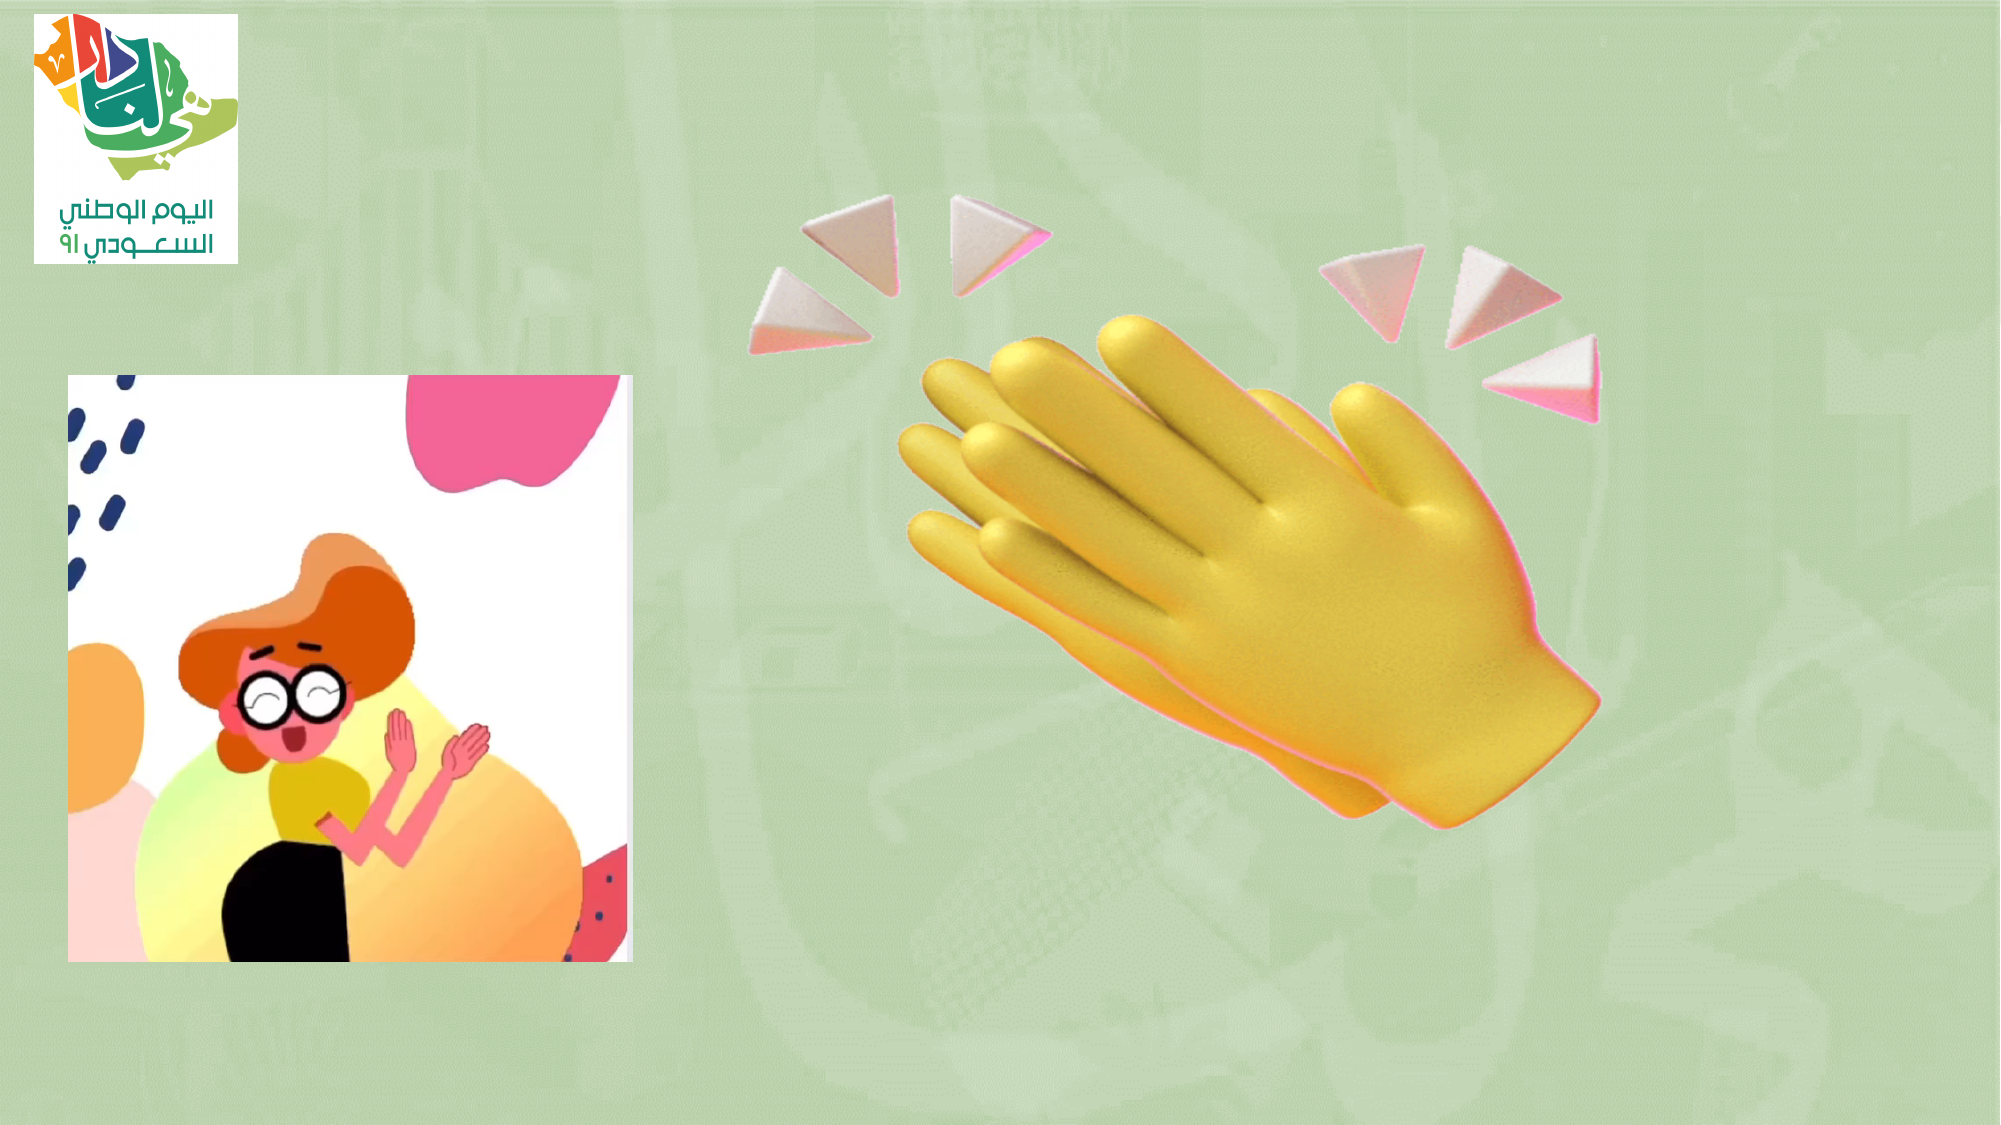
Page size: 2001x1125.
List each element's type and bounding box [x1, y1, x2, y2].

picture [0, 0, 2001, 1125]
text_box [67, 374, 633, 963]
